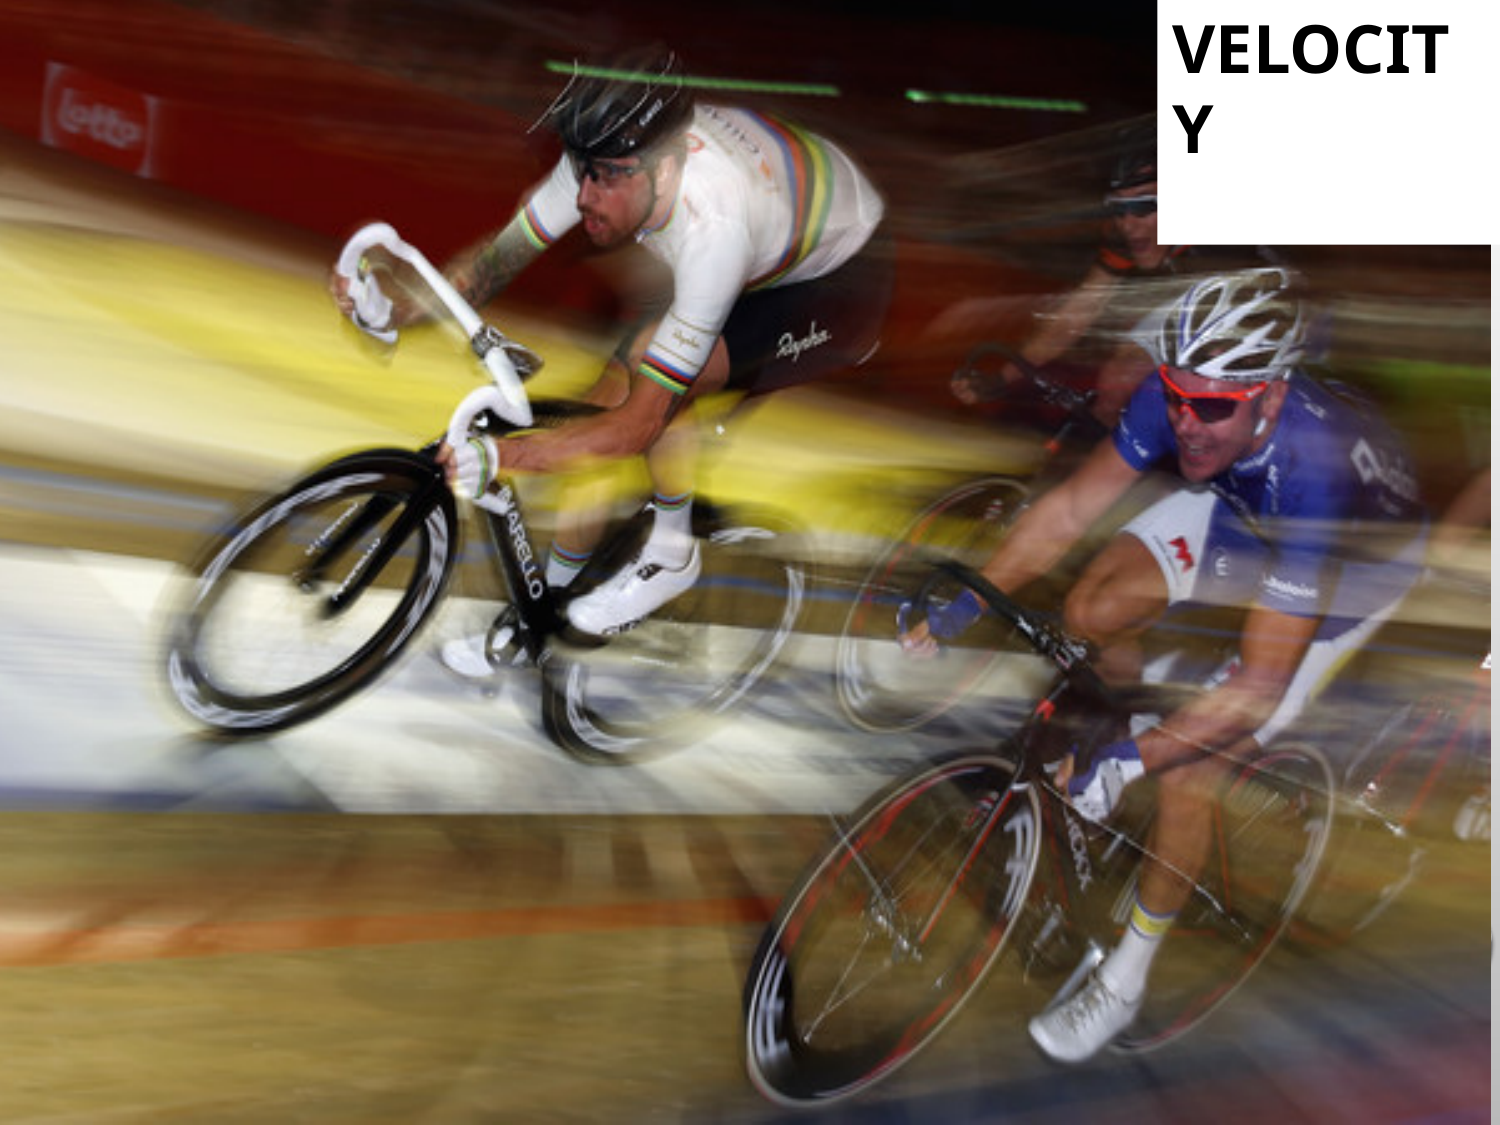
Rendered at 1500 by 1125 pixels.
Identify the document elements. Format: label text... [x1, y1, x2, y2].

text_box VELOCITY [1493, 0, 1500, 245]
picture [0, 0, 1500, 1125]
